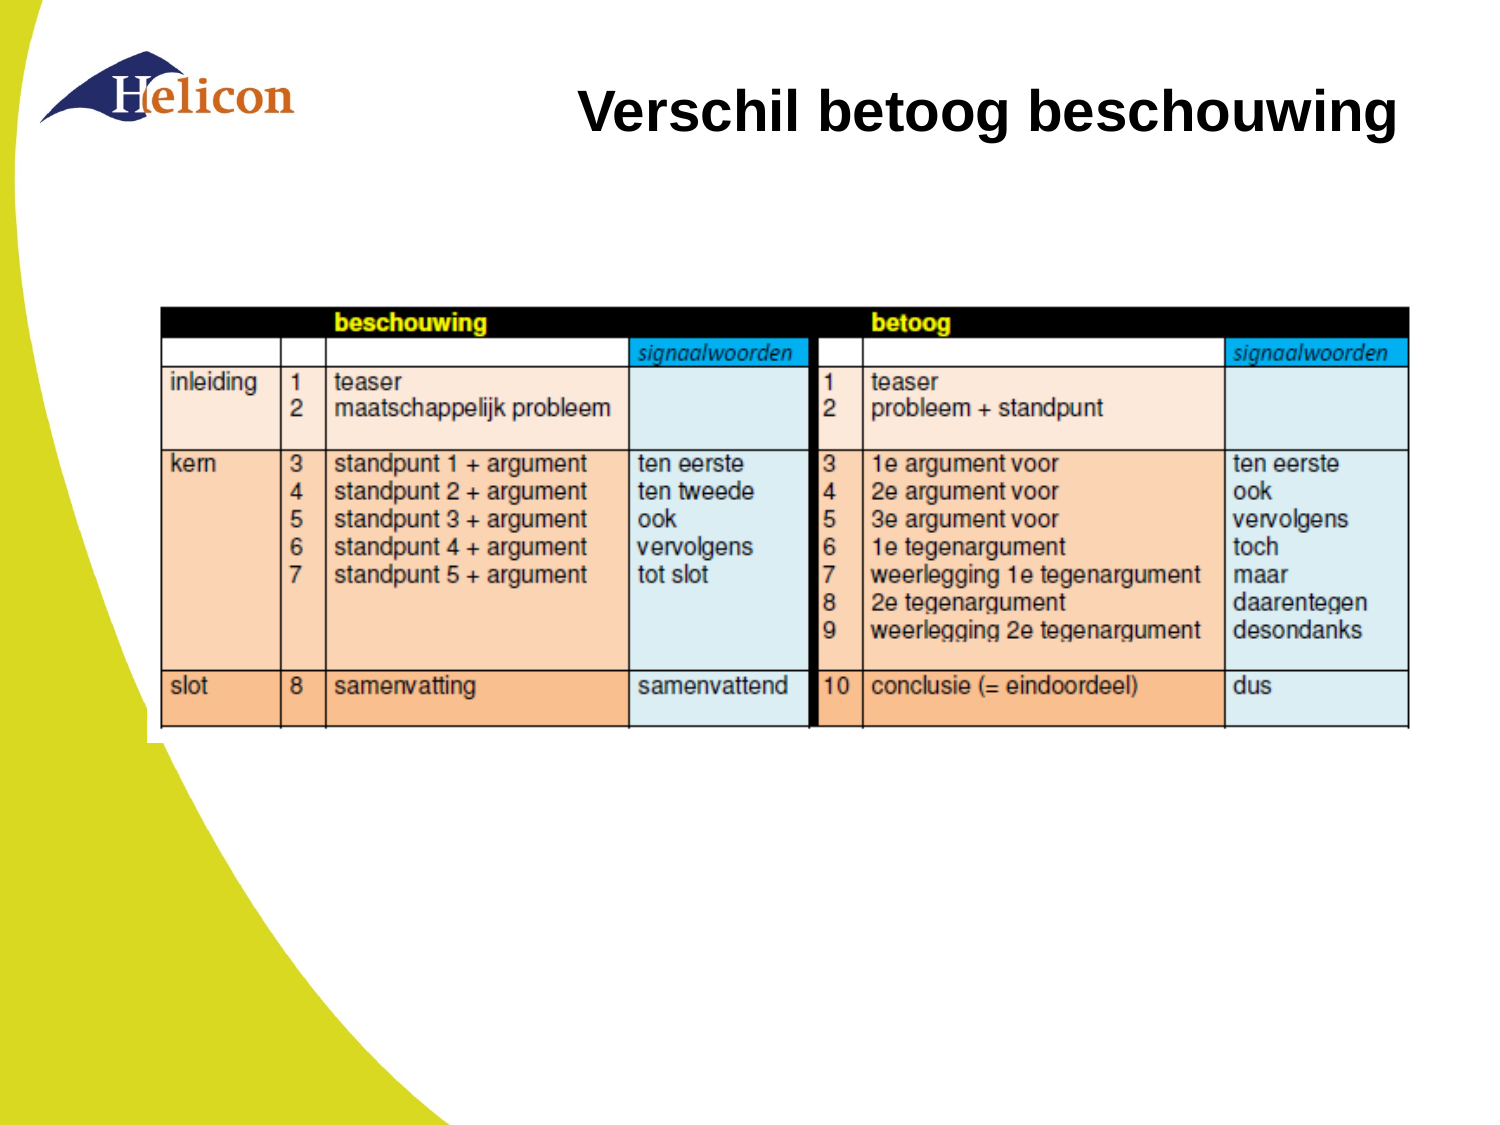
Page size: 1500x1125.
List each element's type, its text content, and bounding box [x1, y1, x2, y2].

title Verschil betoog beschouwing [324, 54, 1415, 161]
picture [0, 0, 1500, 1125]
